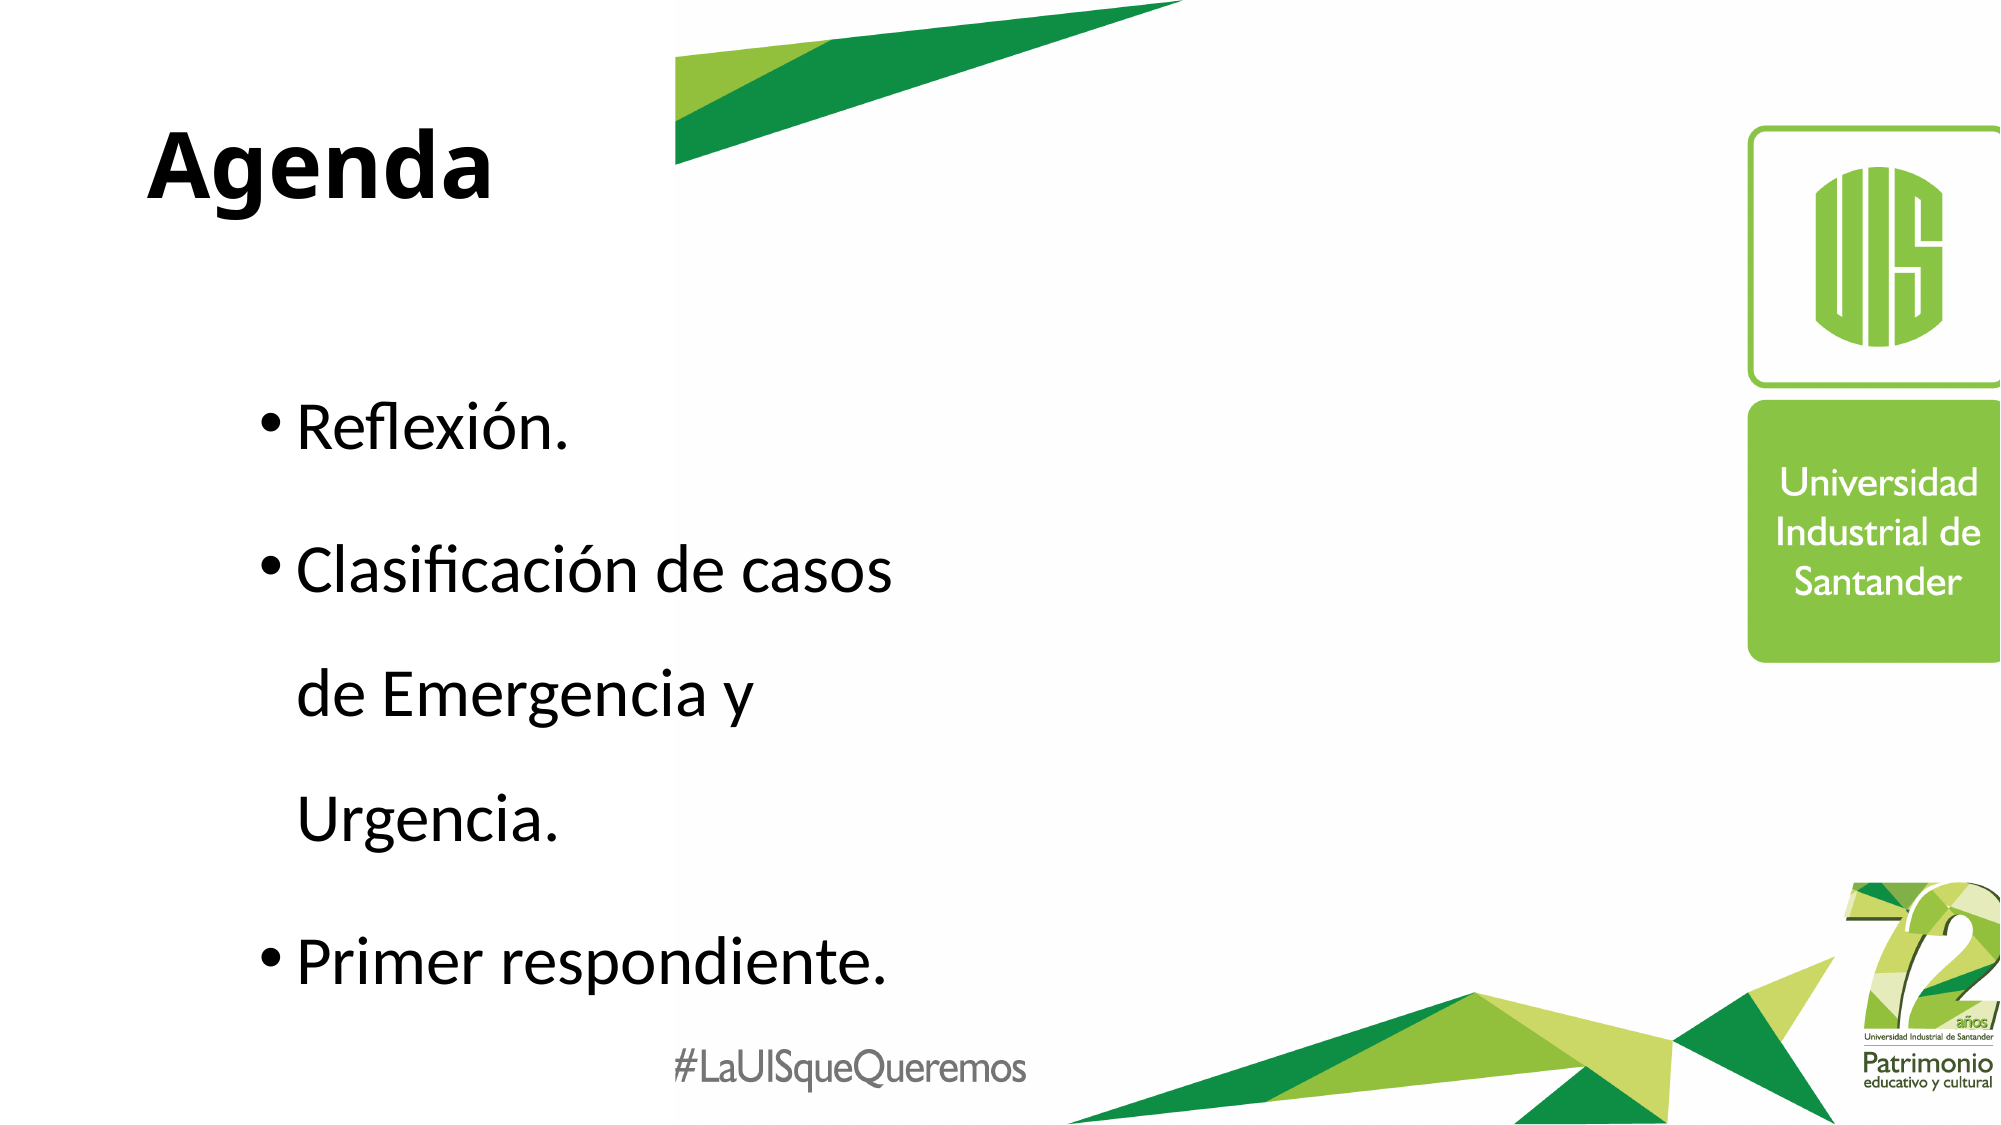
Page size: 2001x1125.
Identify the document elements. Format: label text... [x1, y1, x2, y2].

subtitle Reflexión. Clasificación de casos de Emergencia y Urgencia. Primer respondiente. [131, 331, 675, 1014]
picture [675, 0, 2000, 1125]
title Agenda [131, 59, 675, 278]
